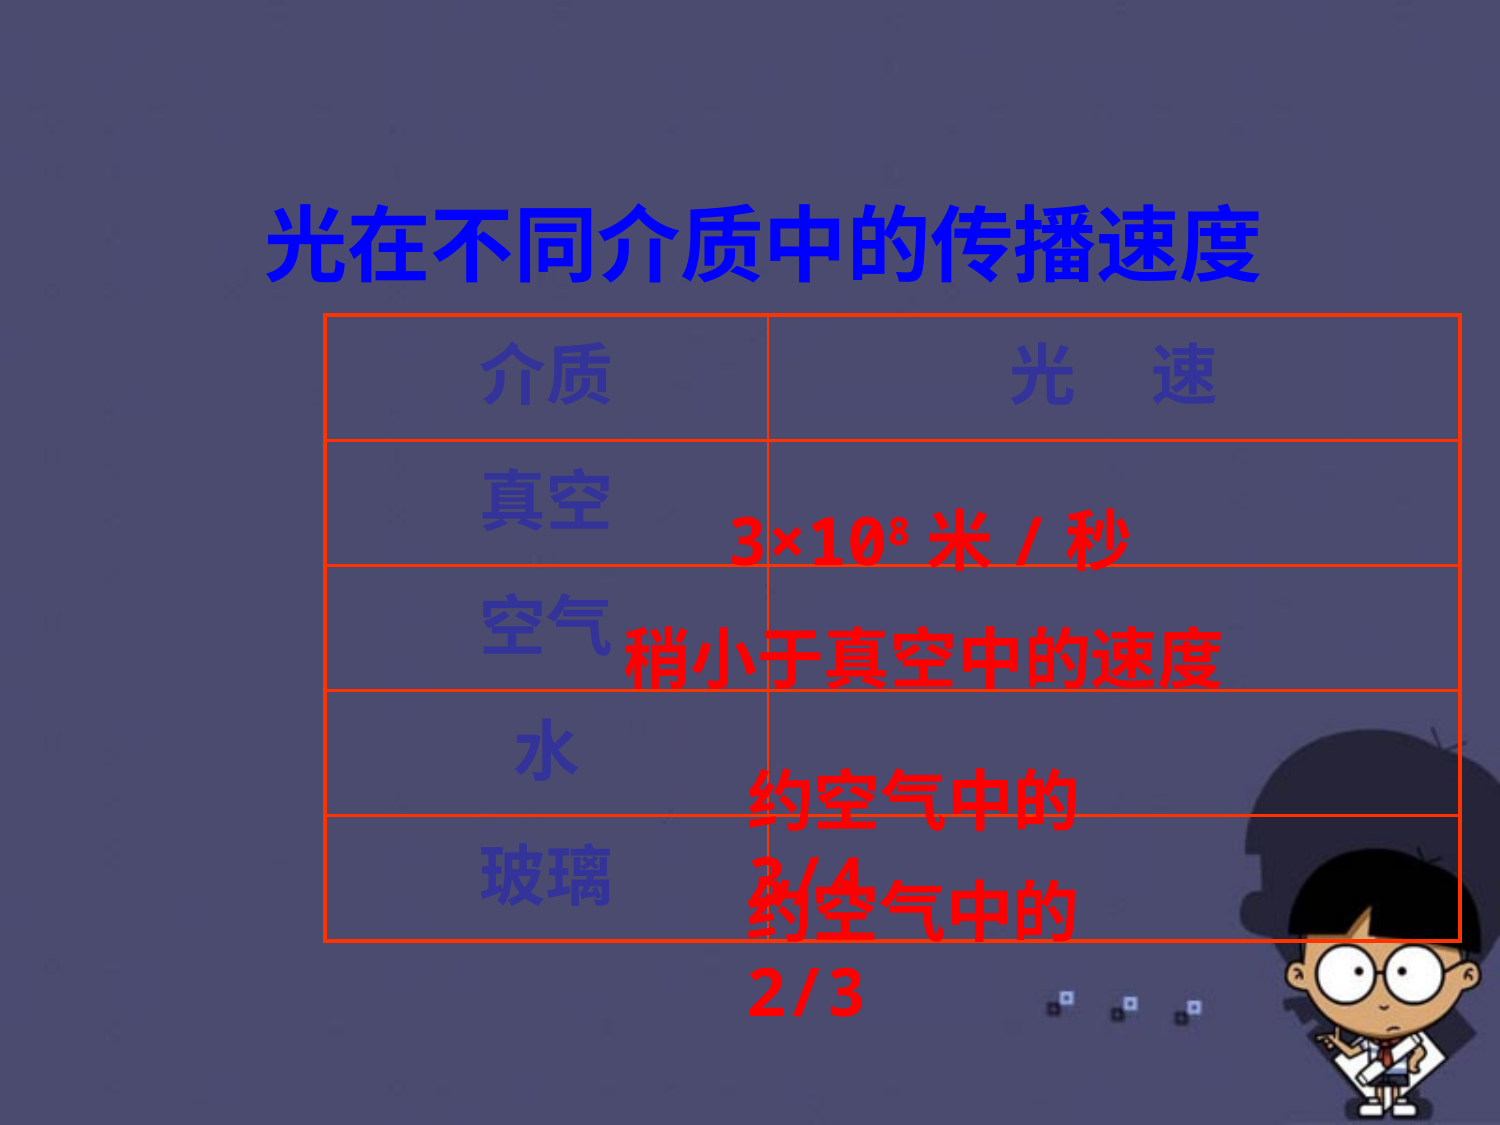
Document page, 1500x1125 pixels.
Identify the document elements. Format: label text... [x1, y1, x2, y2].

text_box 约空气中的2/3 [731, 862, 1192, 1038]
table_cell 真空 [327, 442, 767, 564]
text_box 光在不同介质中的传播速度 [249, 184, 1279, 300]
text_box 3×108米/秒 [712, 491, 1147, 587]
picture [0, 0, 1500, 1125]
table_header 光 速 [769, 317, 1458, 439]
table_cell [769, 692, 1458, 814]
text_box 约空气中的3/4 [732, 751, 1193, 927]
table_cell [1192, 817, 1458, 939]
table_cell [769, 442, 1458, 564]
table_cell 空气 [327, 567, 767, 689]
table_cell 水 [327, 692, 767, 814]
table_cell [769, 567, 1458, 689]
table_header 介质 [327, 317, 767, 439]
table_cell 玻璃 [327, 817, 732, 939]
text_box 稍小于真空中的速度 [609, 609, 1240, 705]
